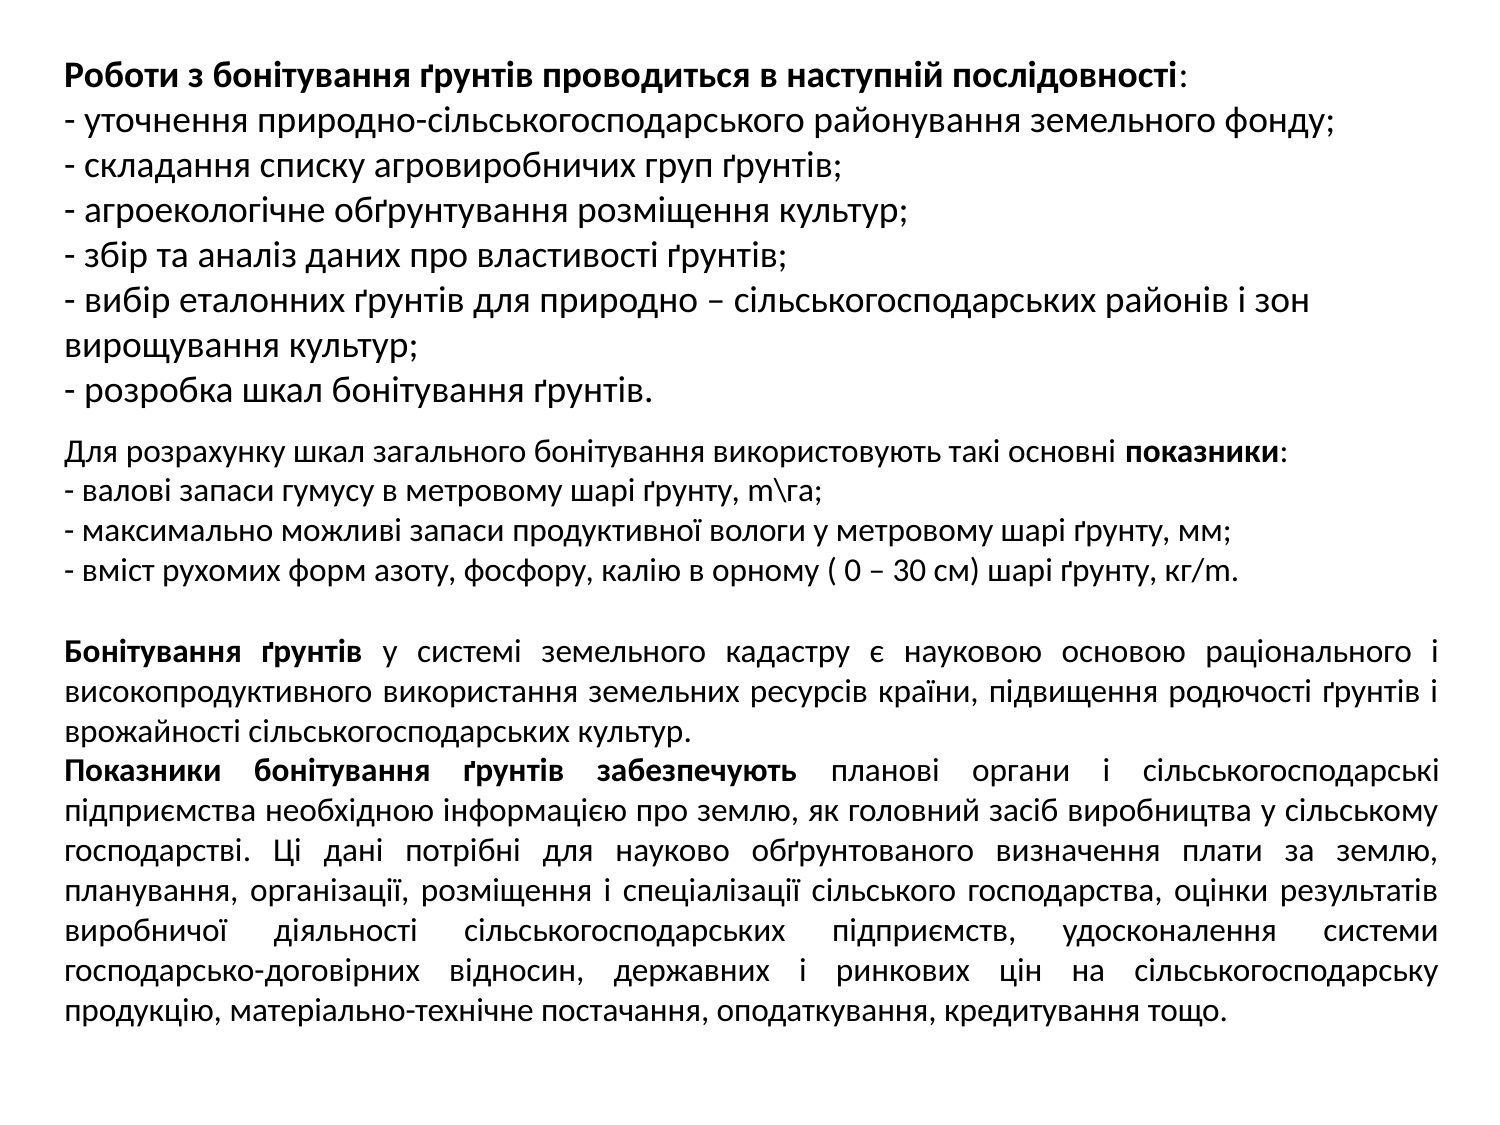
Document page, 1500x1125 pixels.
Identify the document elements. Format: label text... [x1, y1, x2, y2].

text_box Роботи з бонітування ґрунтів проводиться в наступній послідовності: - уточнення природно-сільськогосподарського районування земельного фонду; - складання списку агровиробничих груп ґрунтів; - агроекологічне обґрунтування розміщення культур; - збір та аналіз даних про властивості ґрунтів; - вибір еталонних ґрунтів для природно – сільськогосподарських районів і зон вирощування культур; - розробка шкал бонітування ґрунтів. [49, 42, 1456, 418]
text_box Для розрахунку шкал загального бонітування використовують такі основні показники: - валові запаси гумусу в метровому шарі ґрунту, m\га; - максимально можливі запаси продуктивної вологи у метровому шарі ґрунту, мм; - вміст рухомих форм азоту, фосфору, калію в орному ( 0 – 30 см) шарі ґрунту, кг/m. [49, 421, 1436, 596]
text_box Бонітування ґрунтів у системі земельного кадастру є науковою основою раціонального і високопродуктивного використання земельних ресурсів країни, підвищення родючості ґрунтів і врожайності сільськогосподарських культур. Показники бонітування ґрунтів забезпечують планові органи і сільськогосподарські підприємства необхідною інформацією про землю, як головний засіб виробництва у сільському господарстві. Ці дані потрібні для науково обґрунтованого визначення плати за землю, планування, організації, розміщення і спеціалізації сільського господарства, оцінки результатів виробничої діяльності сільськогосподарських підприємств, удосконалення системи господарсько-договірних відносин, державних і ринкових цін на сільськогосподарську продукцію, матеріально-технічне постачання, оподаткування, кредитування тощо. [49, 621, 1456, 1036]
